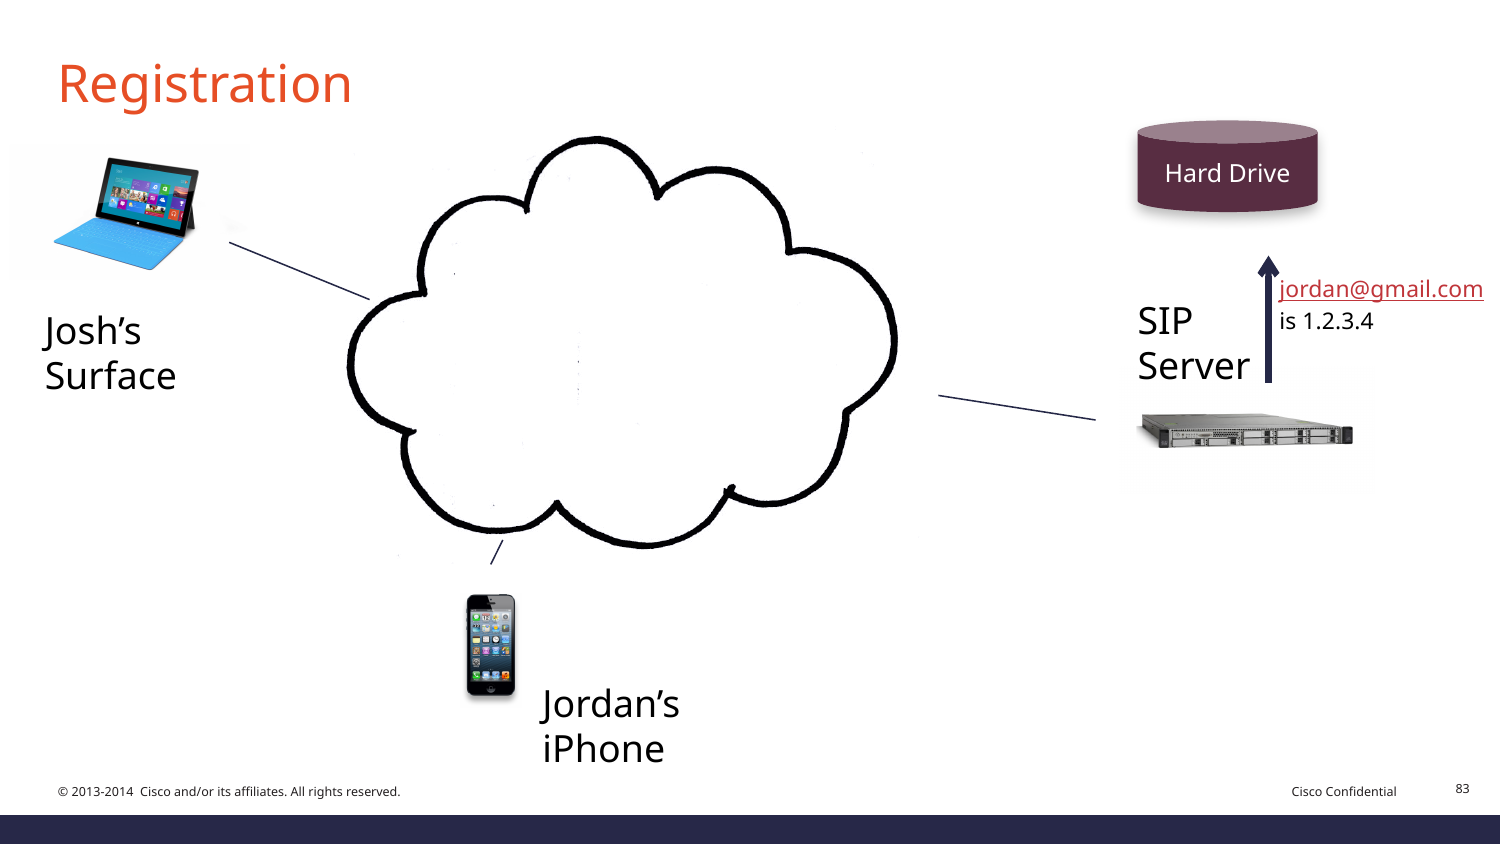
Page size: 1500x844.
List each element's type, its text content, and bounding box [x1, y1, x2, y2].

text_box Hard Drive [1135, 118, 1320, 215]
text_box SIP Server [1122, 289, 1264, 364]
text_box Josh’s Surface [30, 299, 193, 405]
text_box Jordan’s iPhone [527, 672, 696, 778]
picture [9, 144, 250, 280]
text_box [228, 242, 370, 300]
text_box jordan@gmail.com is 1.2.3.4 [1272, 267, 1499, 342]
title Registration [42, 49, 1464, 170]
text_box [938, 395, 1096, 421]
picture [1119, 365, 1375, 494]
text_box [490, 539, 504, 565]
picture [329, 120, 920, 565]
picture [459, 593, 522, 709]
